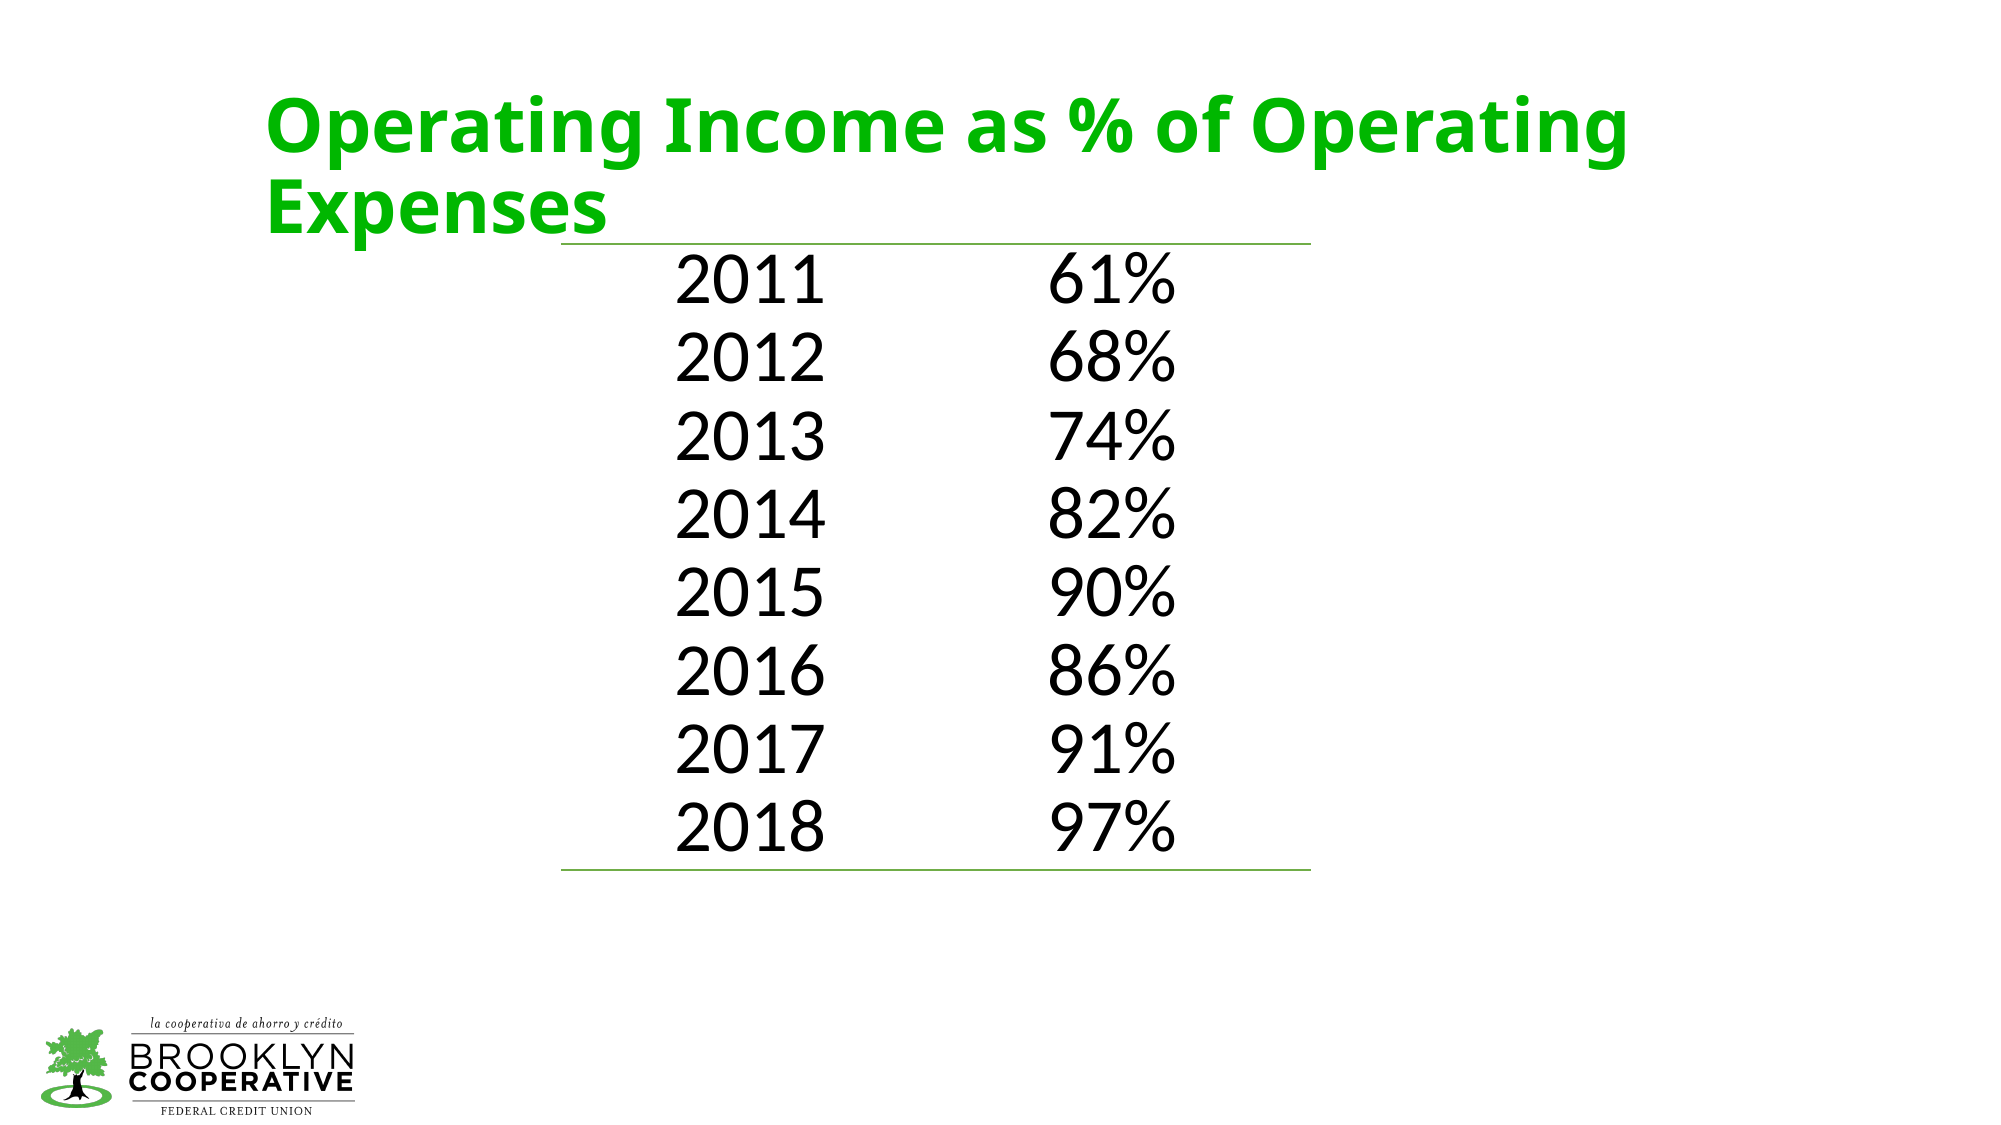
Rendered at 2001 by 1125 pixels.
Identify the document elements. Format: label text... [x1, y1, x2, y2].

table_cell 74% [830, 401, 1311, 479]
table_cell 2014 [561, 479, 830, 557]
table_header 61% [830, 245, 1311, 322]
table_cell 90% [830, 557, 1311, 635]
table_cell 2015 [561, 557, 830, 635]
table_cell 2013 [561, 401, 830, 479]
table_cell 2017 [561, 714, 830, 792]
picture [41, 1017, 355, 1115]
table_header 2011 [561, 245, 830, 322]
table_cell 91% [830, 714, 1311, 792]
table_cell 68% [830, 322, 1311, 401]
table_cell 86% [830, 635, 1311, 714]
table_cell 2018 [561, 792, 830, 869]
table_cell 97% [830, 792, 1311, 869]
title Operating Income as % of Operating Expenses [249, 59, 1648, 278]
table_cell 2016 [561, 635, 830, 714]
table_cell 82% [830, 479, 1311, 557]
table_cell 2012 [561, 322, 830, 401]
